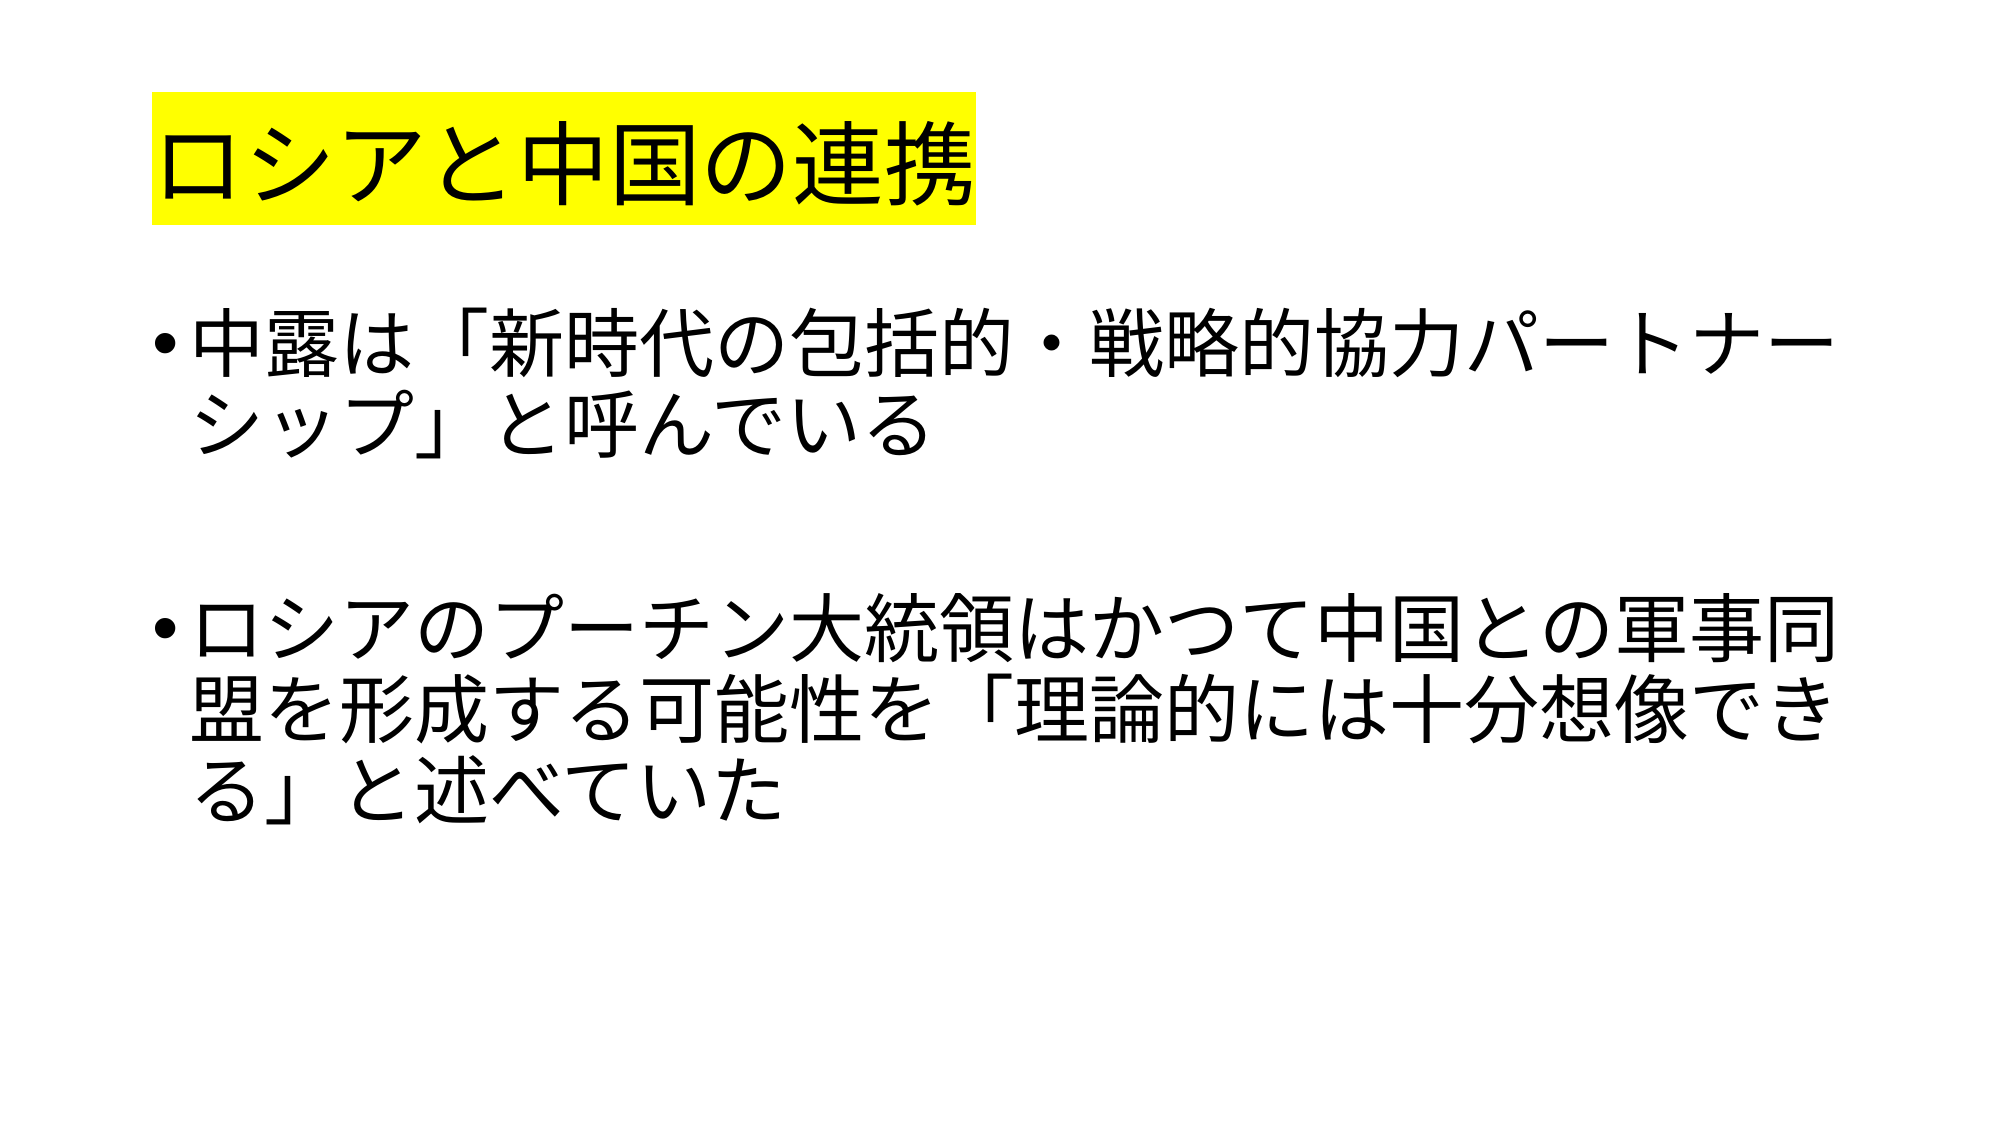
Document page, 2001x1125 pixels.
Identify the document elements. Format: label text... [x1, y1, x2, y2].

title ロシアと中国の連携 [137, 59, 1863, 278]
list 中露は「新時代の包括的・戦略的協力パートナーシップ」と呼んでいる ロシアのプーチン大統領はかつて中国との軍事同盟を形成する可能性を「理論的には十分想像できる」と述べていた [137, 299, 1863, 1014]
